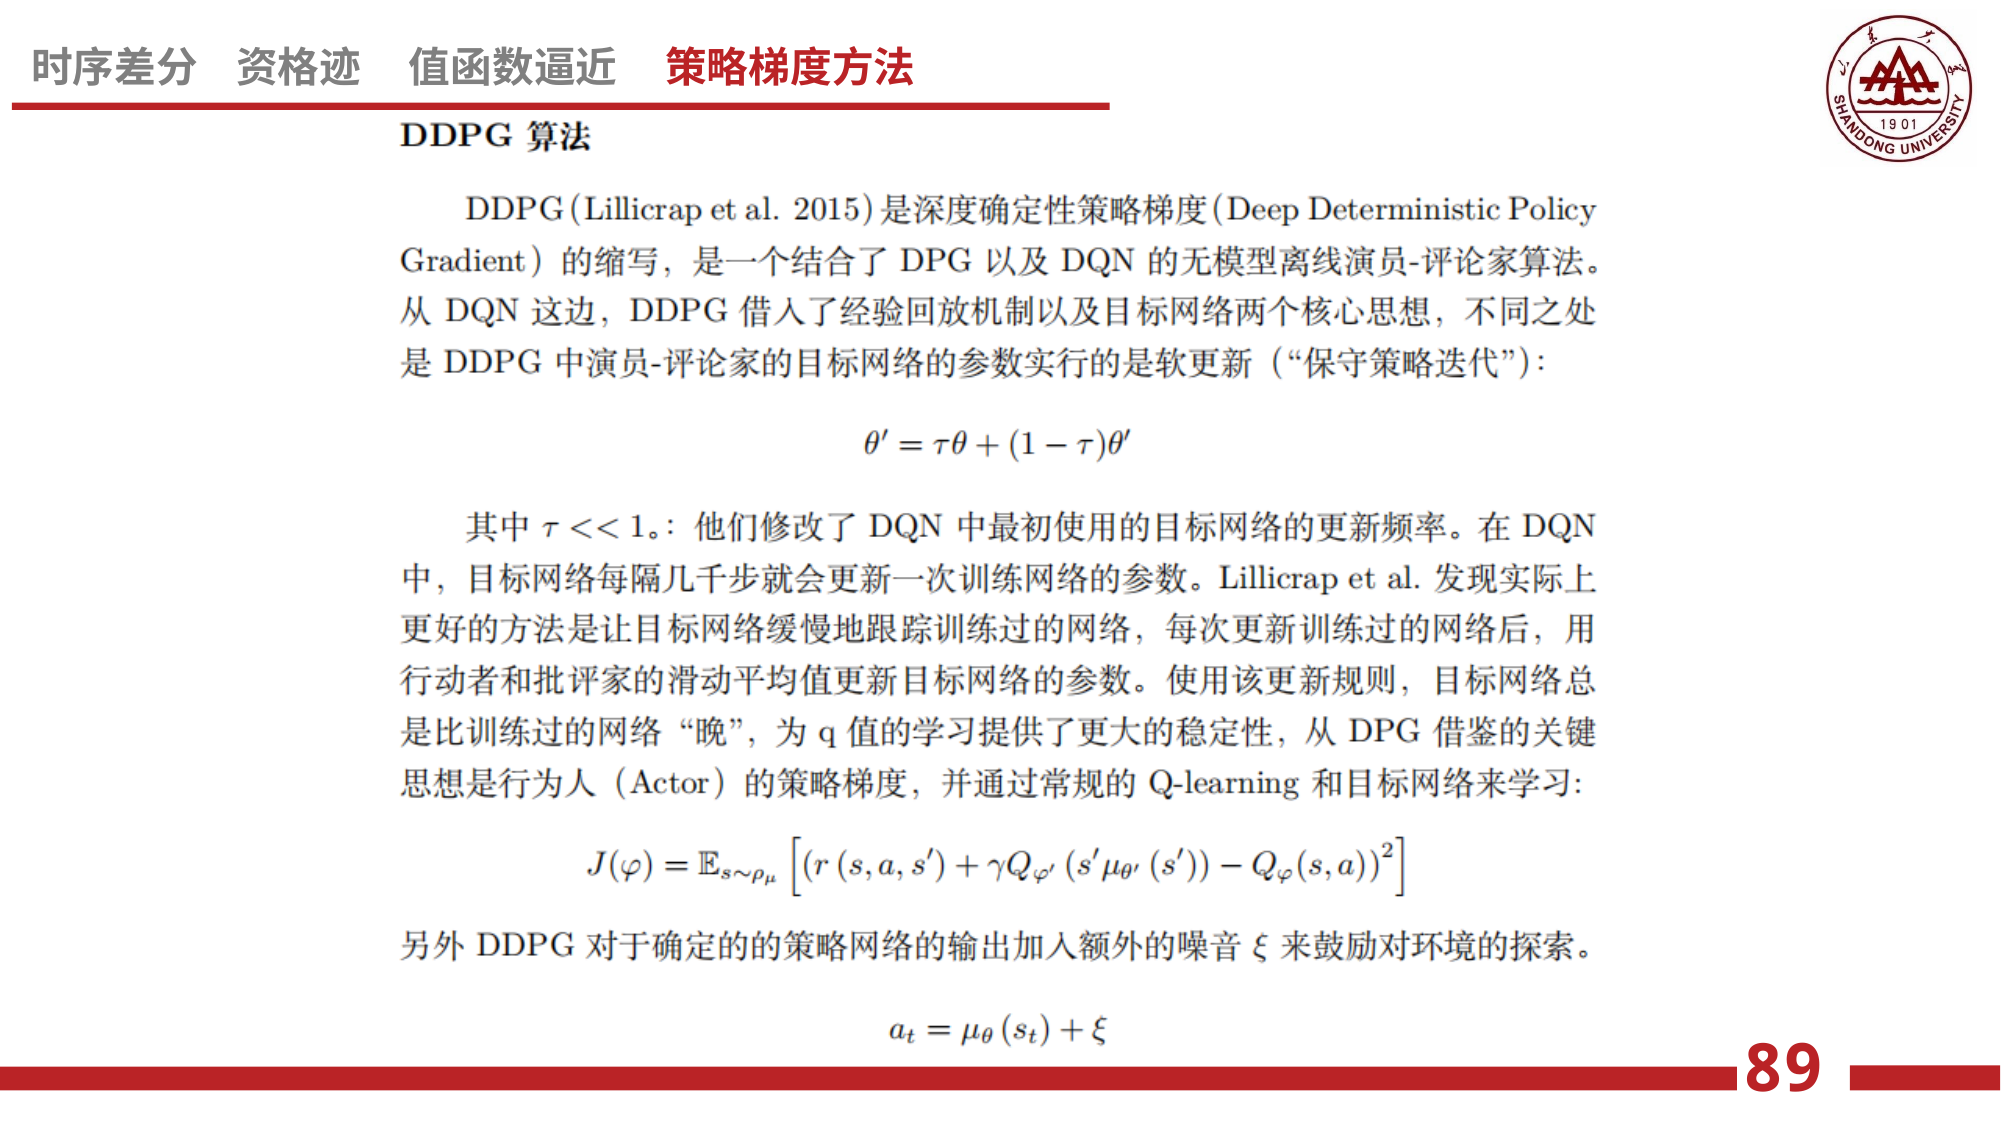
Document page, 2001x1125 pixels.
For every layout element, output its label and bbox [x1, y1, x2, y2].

picture [391, 114, 1609, 1049]
picture [1820, 9, 1977, 167]
